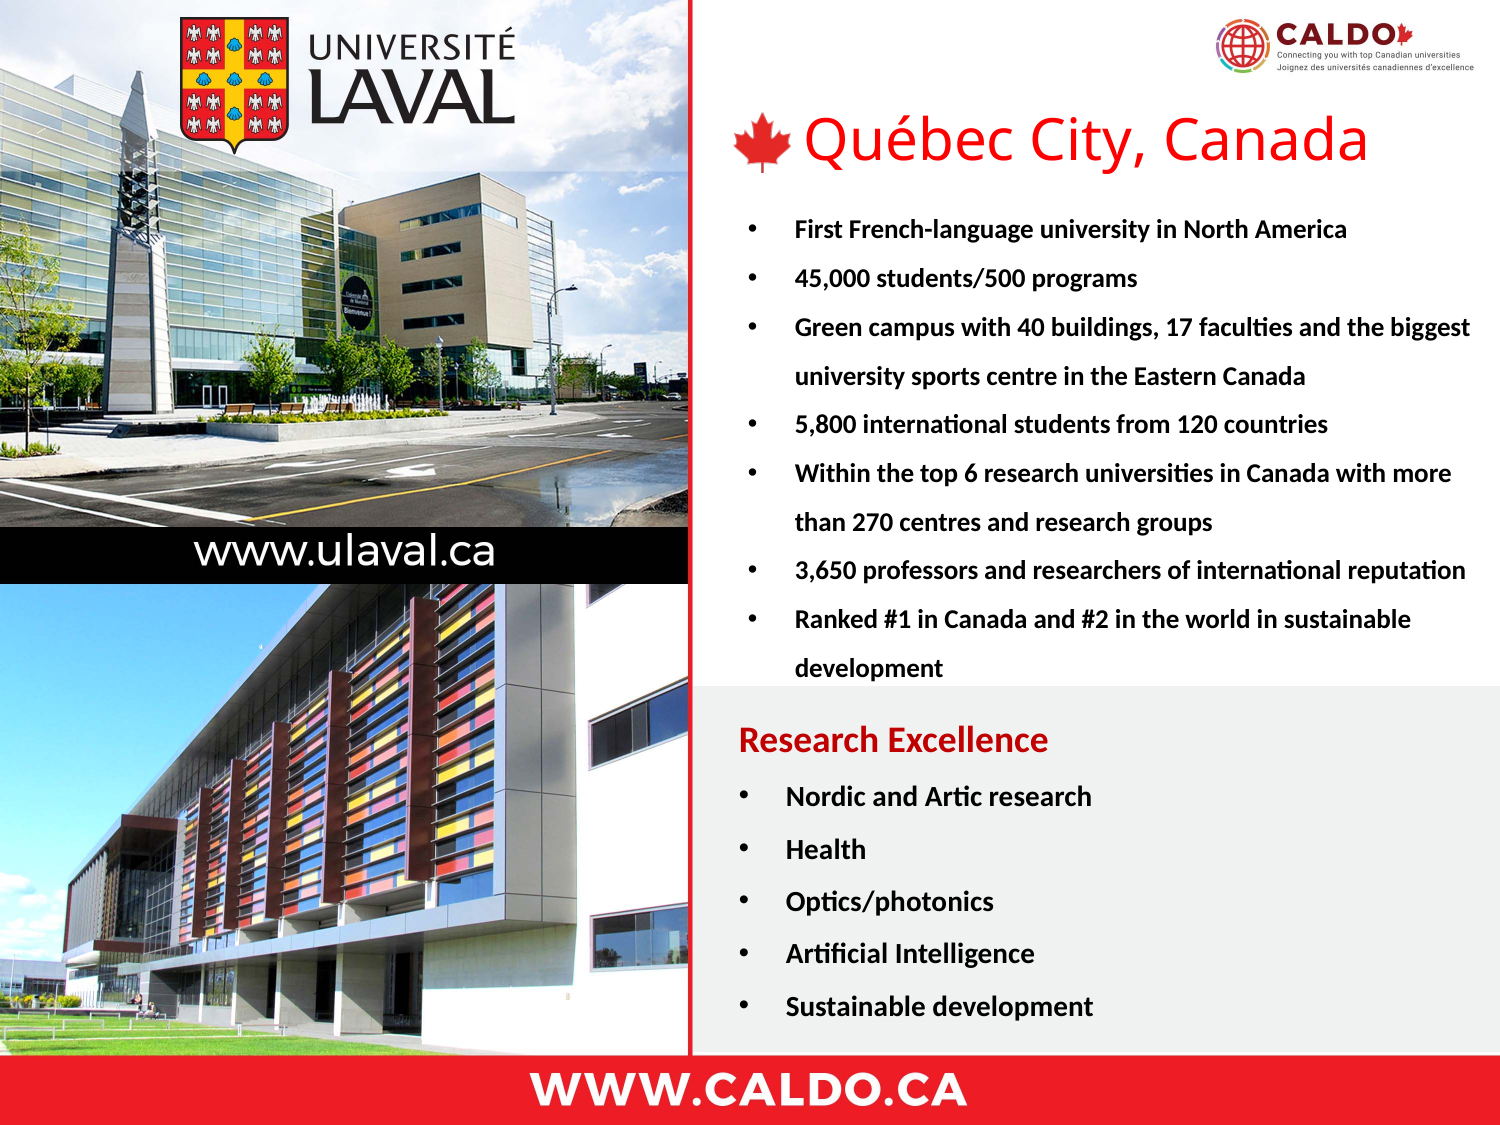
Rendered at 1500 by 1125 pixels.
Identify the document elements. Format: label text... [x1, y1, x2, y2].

text_box First French-language university in North America 45,000 students/500 programs Green campus with 40 buildings, 17 faculties and the biggest university sports centre in the Eastern Canada 5,800 international students from 120 countries Within the top 6 research universities in Canada with more than 270 centres and research groups 3,650 professors and researchers of international reputation Ranked #1 in Canada and #2 in the world in sustainable development [733, 188, 1492, 686]
picture [0, 0, 1500, 1125]
text_box Research Excellence Nordic and Artic research Health Optics/photonics Artificial Intelligence Sustainable development [724, 1052, 1483, 1125]
text_box Québec City, Canada [788, 18, 1500, 265]
